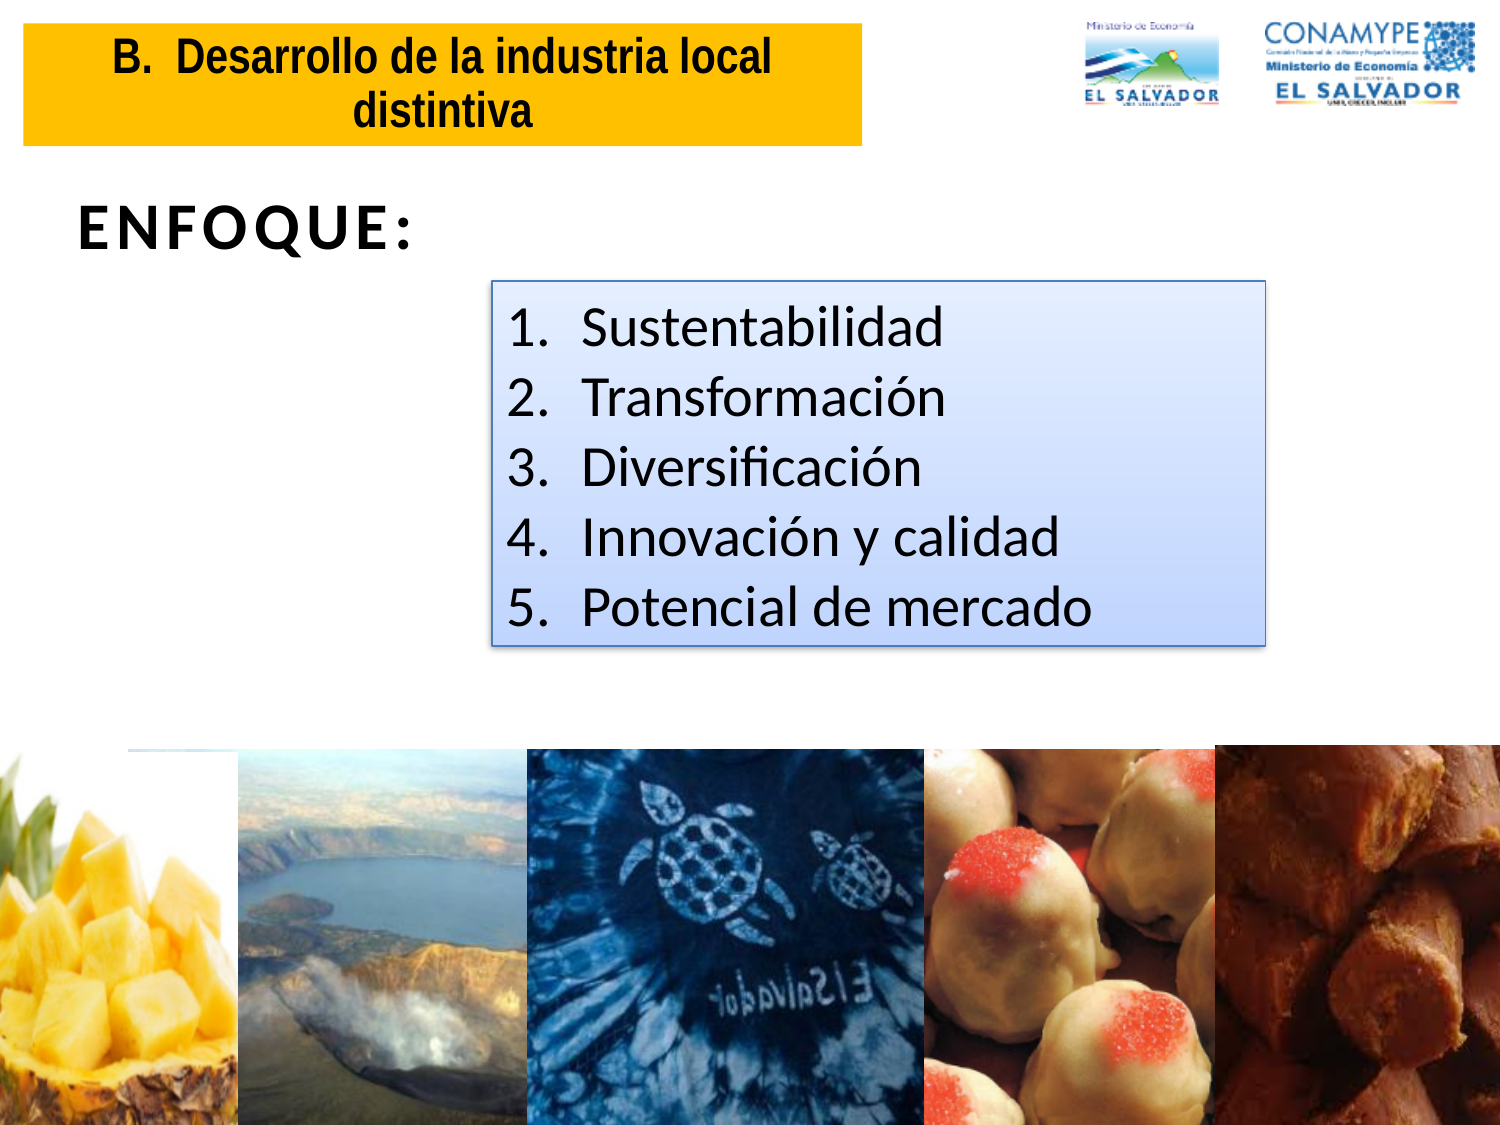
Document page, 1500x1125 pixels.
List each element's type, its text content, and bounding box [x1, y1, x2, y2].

text_box B. Desarrollo de la industria local distintiva [23, 23, 863, 147]
picture [1078, 22, 1219, 106]
text_box Sustentabilidad Transformación Diversificación Innovación y calidad Potencial de mercado [491, 280, 1266, 647]
text_box ENFOQUE: [62, 175, 429, 271]
picture [0, 745, 1500, 1125]
picture [1265, 21, 1476, 106]
